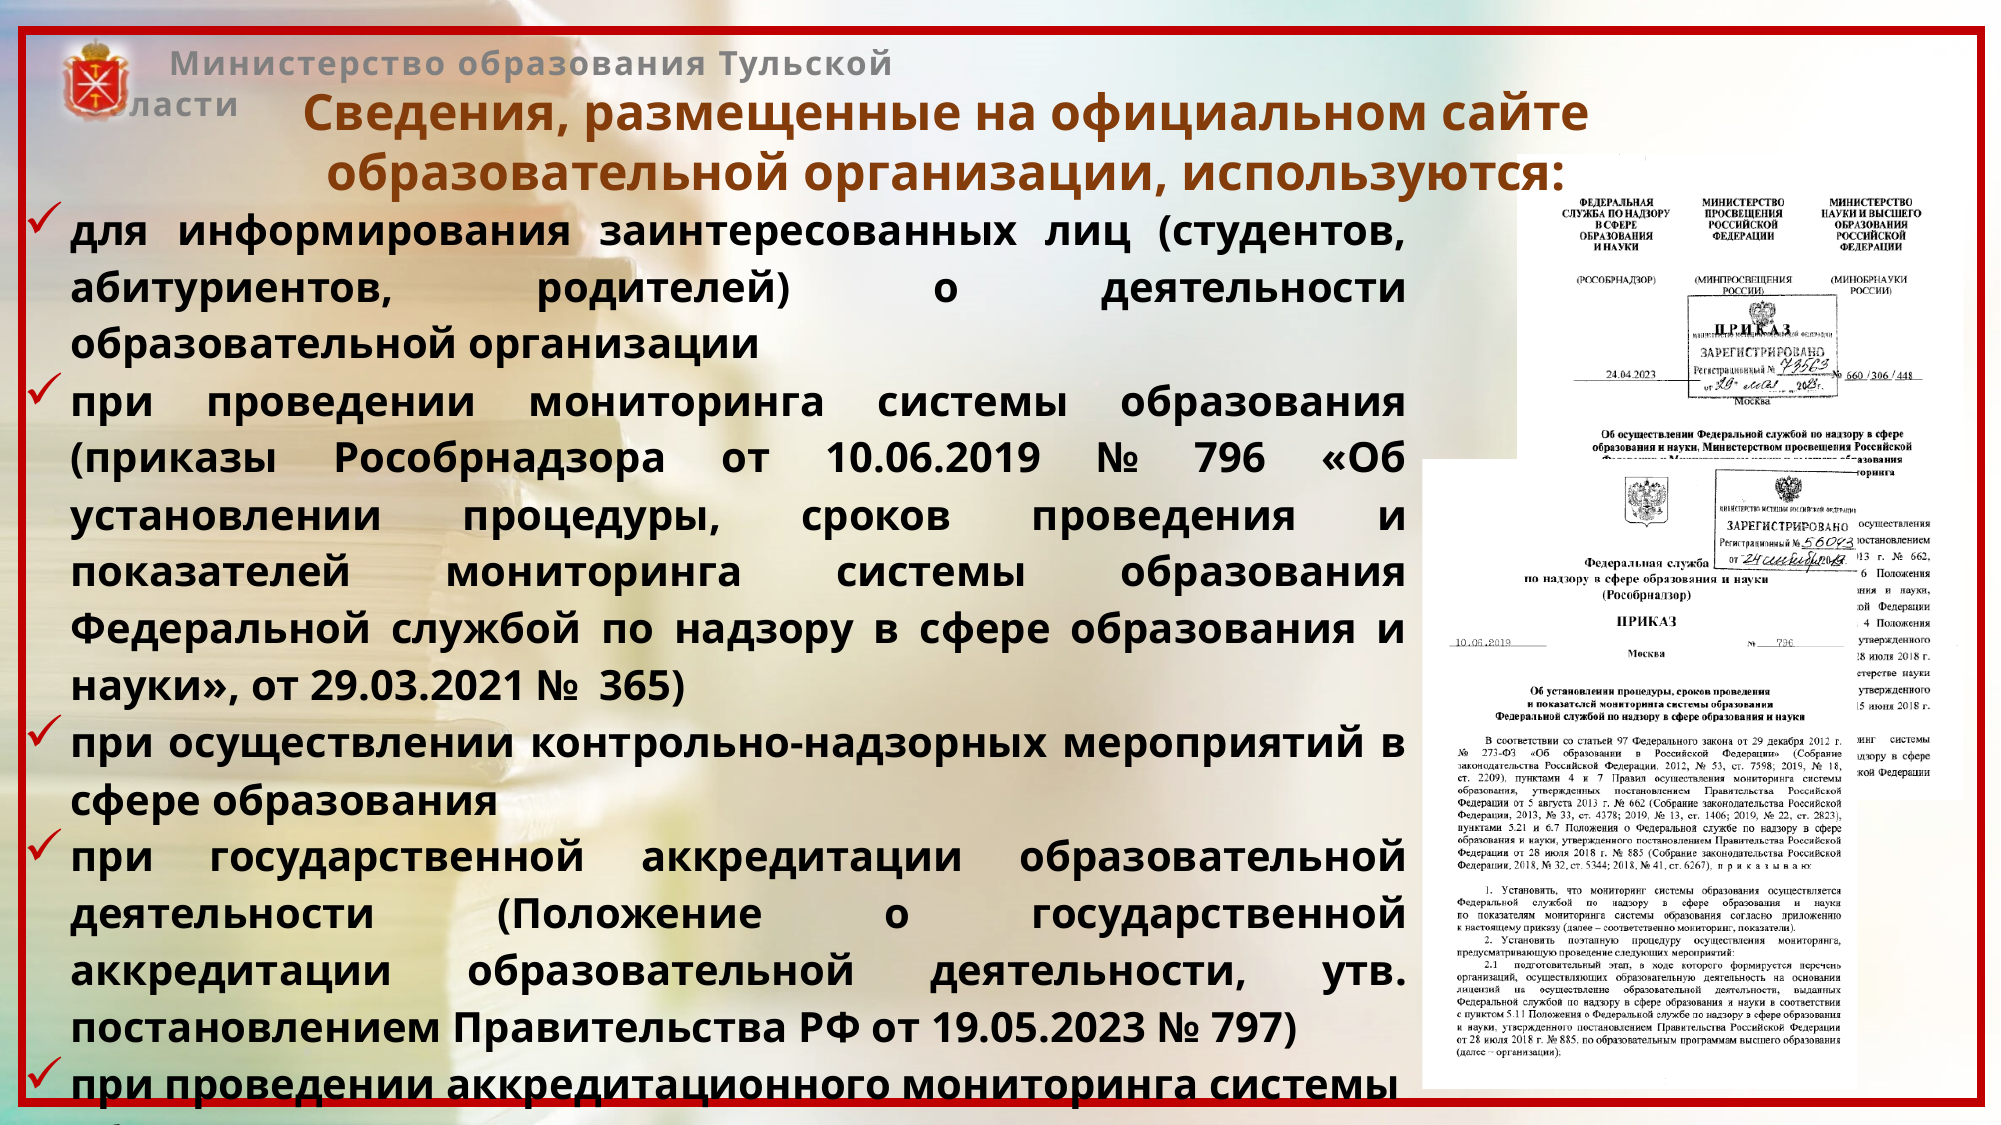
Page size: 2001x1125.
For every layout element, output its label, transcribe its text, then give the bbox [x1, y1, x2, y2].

text_box для информирования заинтересованных лиц (студентов, абитуриентов, родителей) о деятельности образовательной организации при проведении мониторинга системы образования (приказы Рособрнадзора от 10.06.2019 № 796 «Об установлении процедуры, сроков проведения и показателей мониторинга системы образования Федеральной службой по надзору в сфере образования и науки», от 29.03.2021 № 365) при осуществлении контрольно-надзорных мероприятий в сфере образования при государственной аккредитации образовательной деятельности (Положение о государственной аккредитации образовательной деятельности, утв. постановлением Правительства РФ от 19.05.2023 № 797) при проведении аккредитационного мониторинга системы образования (Приказ от 24 апреля 2023 г. № 660/306/448 ) [11, 191, 1423, 1125]
picture [1422, 154, 1964, 1089]
picture [69, 46, 126, 113]
table_header №п/п [56, 35, 139, 126]
